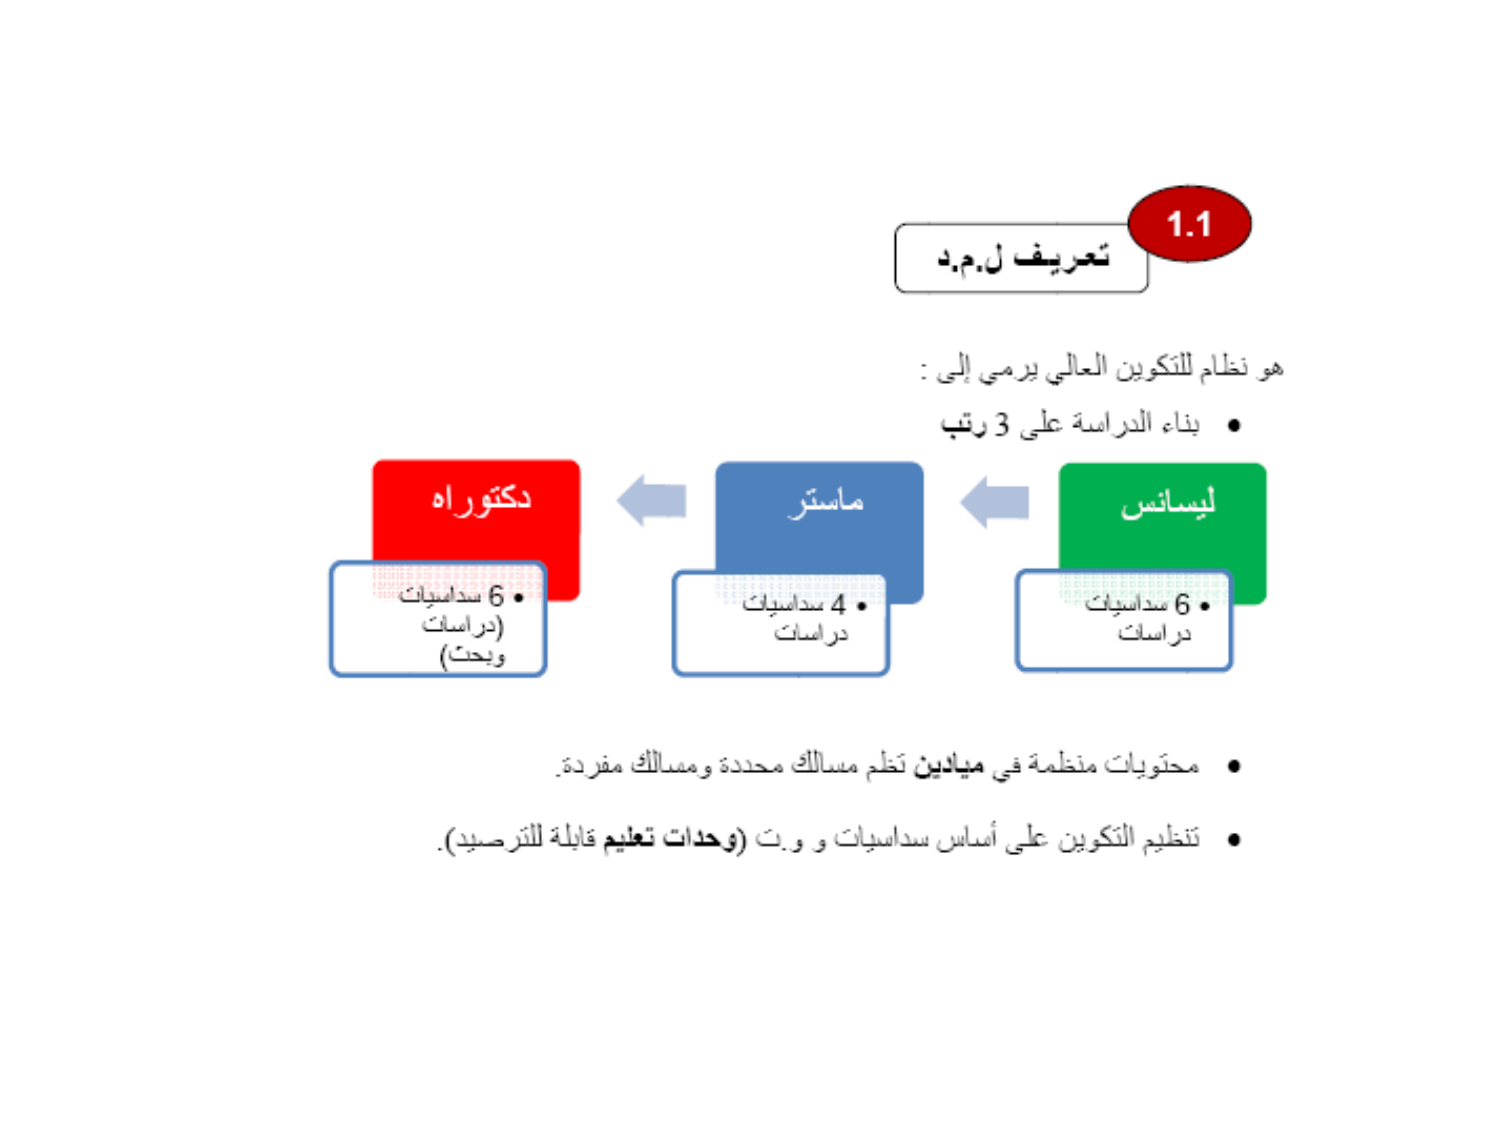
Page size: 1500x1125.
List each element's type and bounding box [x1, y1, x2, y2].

picture [46, 163, 1435, 874]
